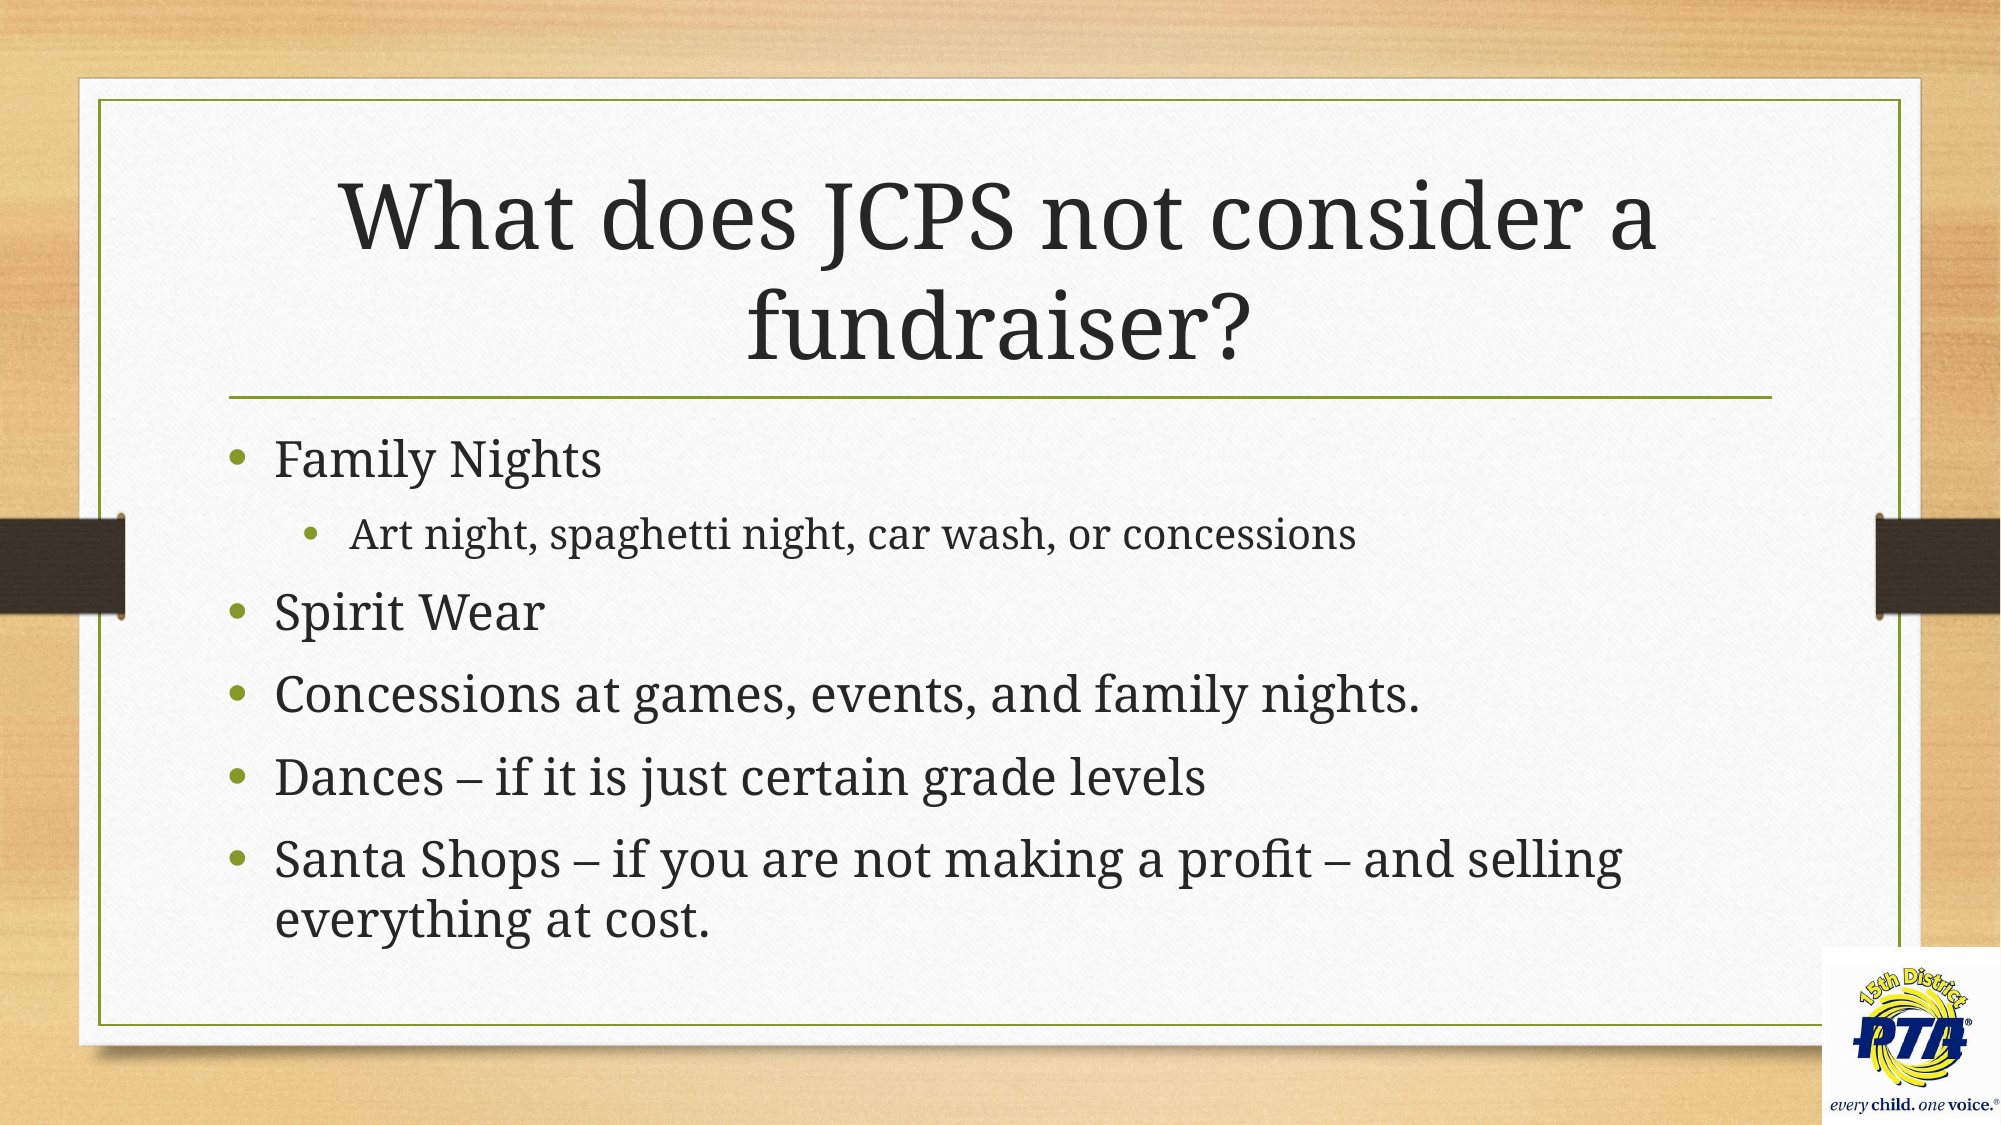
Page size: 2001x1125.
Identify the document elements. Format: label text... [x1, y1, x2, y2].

list Family Nights Art night, spaghetti night, car wash, or concessions Spirit Wear Concessions at games, events, and family nights. Dances – if it is just certain grade levels Santa Shops – if you are not making a profit – and selling everything at cost. [212, 419, 1788, 964]
title What does JCPS not consider a fundraiser? [212, 161, 1788, 375]
picture [0, 0, 2001, 1125]
